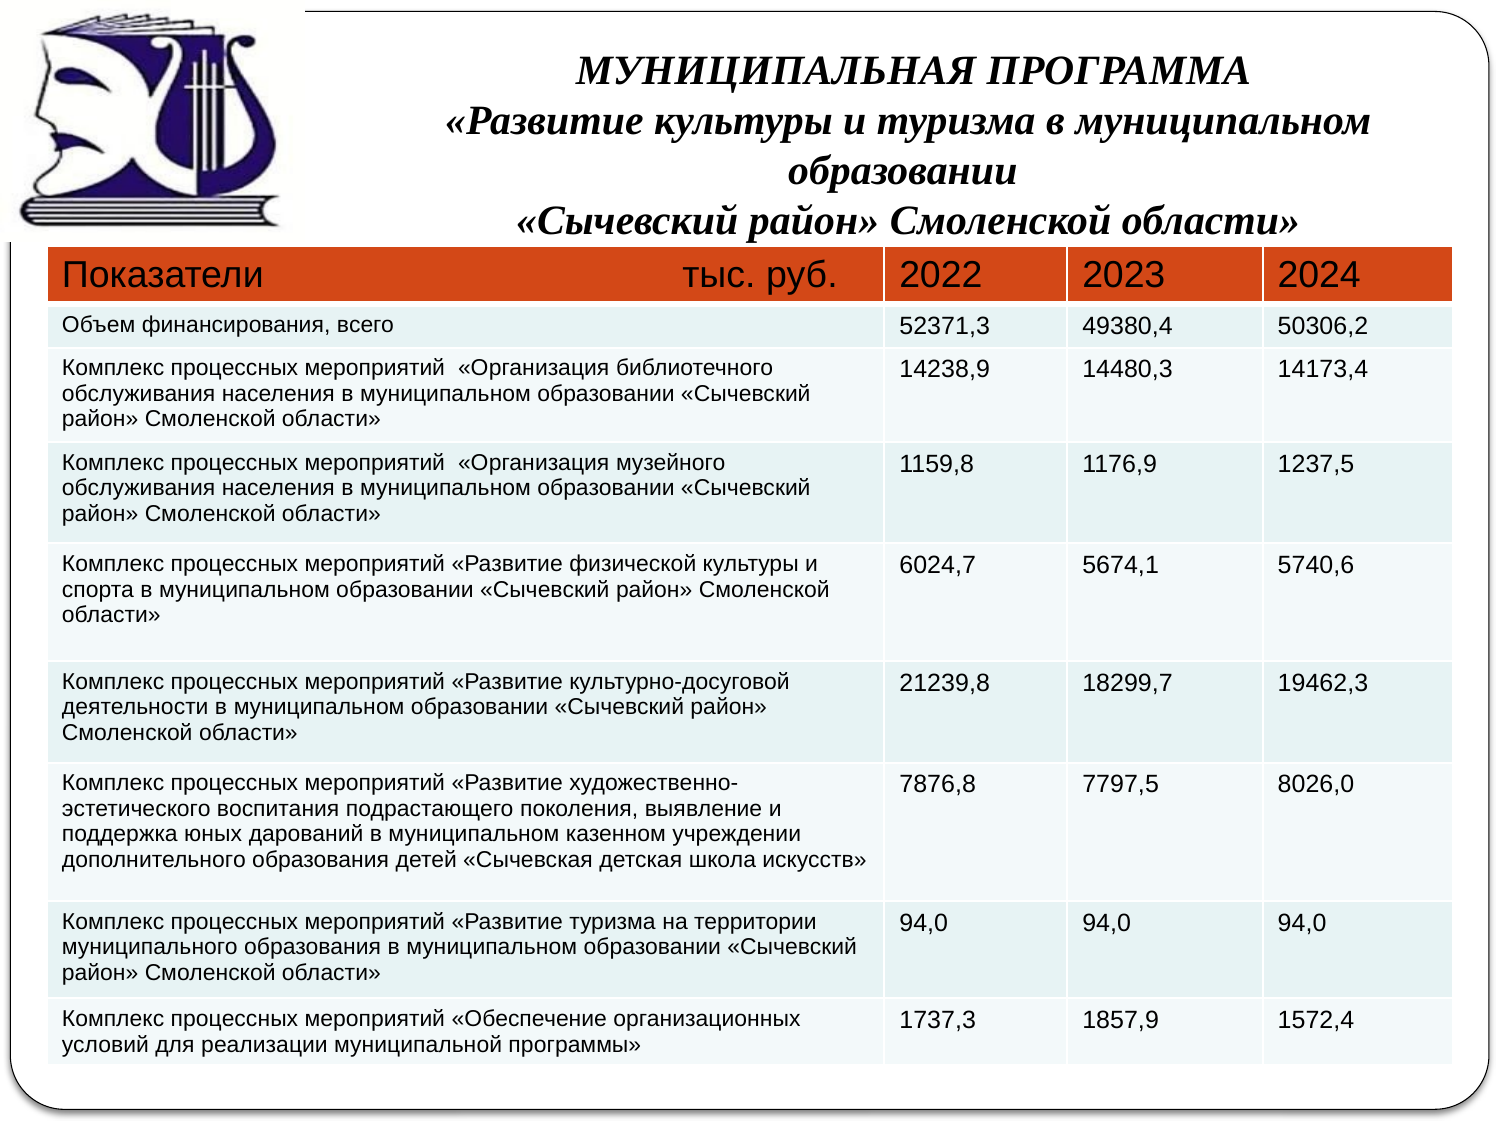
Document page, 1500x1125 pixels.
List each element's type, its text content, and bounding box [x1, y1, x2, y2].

table_cell Комплекс процессных мероприятий «Развитие туризма на территории муниципального образования в муниципальном образовании «Сычевский район» Смоленской области» [48, 902, 883, 997]
table_header 2024 [1264, 247, 1452, 301]
table_cell 1857,9 [1068, 999, 1262, 1064]
table_cell 7876,8 [885, 764, 1066, 900]
table_cell 5740,6 [1264, 544, 1452, 660]
table_cell 21239,8 [885, 662, 1066, 762]
title МУНИЦИПАЛЬНАЯ ПРОГРАММА «Развитие культуры и туризма в муниципальном образовании «Сычевский район» Смоленской области» [316, 0, 1500, 259]
table_cell 50306,2 [1264, 307, 1452, 347]
table_cell 5674,1 [1068, 544, 1262, 660]
table_header Показатели тыс. руб. [48, 247, 883, 301]
table_cell Комплекс процессных мероприятий «Организация музейного обслуживания населения в муниципальном образовании «Сычевский район» Смоленской области» [48, 443, 883, 542]
table_cell 14480,3 [1068, 349, 1262, 441]
table_cell 18299,7 [1068, 662, 1262, 762]
table_cell 6024,7 [885, 544, 1066, 660]
table_cell 94,0 [1264, 902, 1452, 997]
table_cell 7797,5 [1068, 764, 1262, 900]
table_cell 19462,3 [1264, 662, 1452, 762]
table_cell 8026,0 [1264, 764, 1452, 900]
table_cell Комплекс процессных мероприятий «Организация библиотечного обслуживания населения в муниципальном образовании «Сычевский район» Смоленской области» [48, 349, 883, 441]
table_cell 49380,4 [1068, 307, 1262, 347]
table_cell Комплекс процессных мероприятий «Развитие культурно-досуговой деятельности в муниципальном образовании «Сычевский район» Смоленской области» [48, 662, 883, 762]
table_cell Комплекс процессных мероприятий «Обеспечение организационных условий для реализации муниципальной программы» [48, 999, 883, 1064]
table_cell 1237,5 [1264, 443, 1452, 542]
table_cell 52371,3 [885, 307, 1066, 347]
table_cell Объем финансирования, всего [48, 307, 883, 347]
table_cell 14238,9 [885, 349, 1066, 441]
table_cell 1737,3 [885, 999, 1066, 1064]
table_cell 94,0 [885, 902, 1066, 997]
table_header 2023 [1068, 247, 1262, 301]
table_cell 1159,8 [885, 443, 1066, 542]
table_cell 94,0 [1068, 902, 1262, 997]
picture [0, 0, 305, 242]
table_cell 1572,4 [1264, 999, 1452, 1064]
table_cell 1176,9 [1068, 443, 1262, 542]
table_cell Комплекс процессных мероприятий «Развитие физической культуры и спорта в муниципальном образовании «Сычевский район» Смоленской области» [48, 544, 883, 660]
table_cell 14173,4 [1264, 349, 1452, 441]
table_header 2022 [885, 247, 1066, 301]
table_cell Комплекс процессных мероприятий «Развитие художественно-эстетического воспитания подрастающего поколения, выявление и поддержка юных дарований в муниципальном казенном учреждении дополнительного образования детей «Сычевская детская школа искусств» [48, 764, 883, 900]
